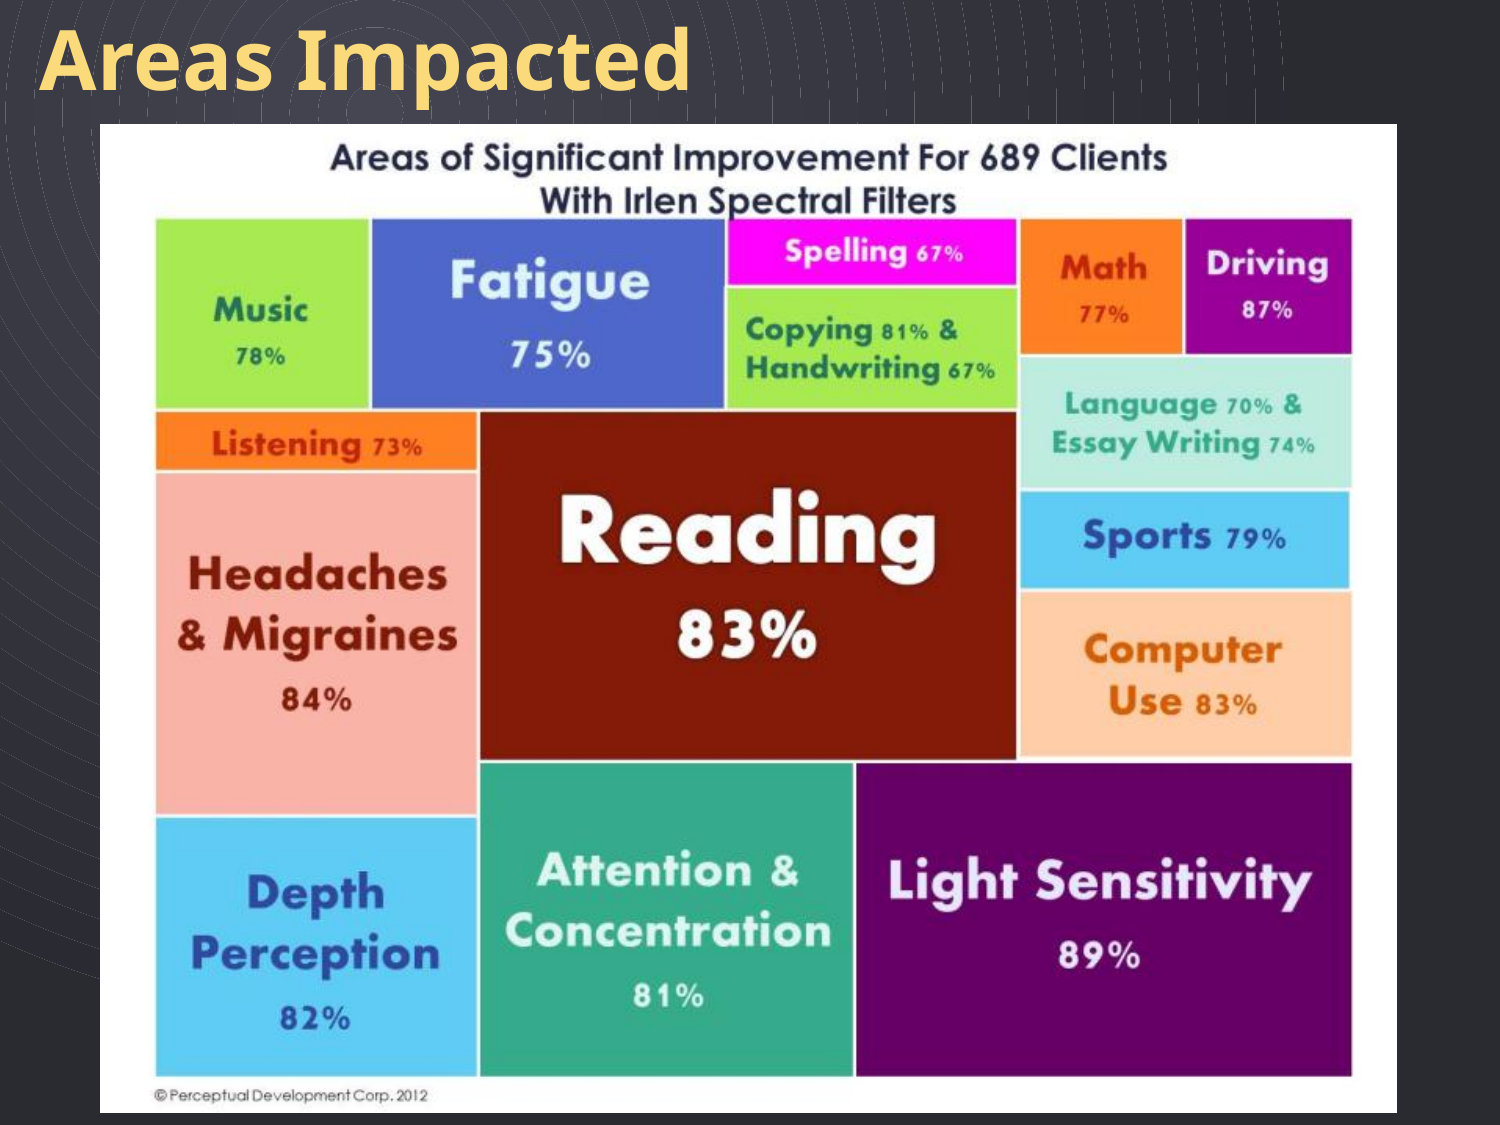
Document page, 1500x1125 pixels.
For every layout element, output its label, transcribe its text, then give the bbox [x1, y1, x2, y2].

picture [100, 124, 1397, 1113]
title Areas Impacted [24, 0, 1425, 187]
